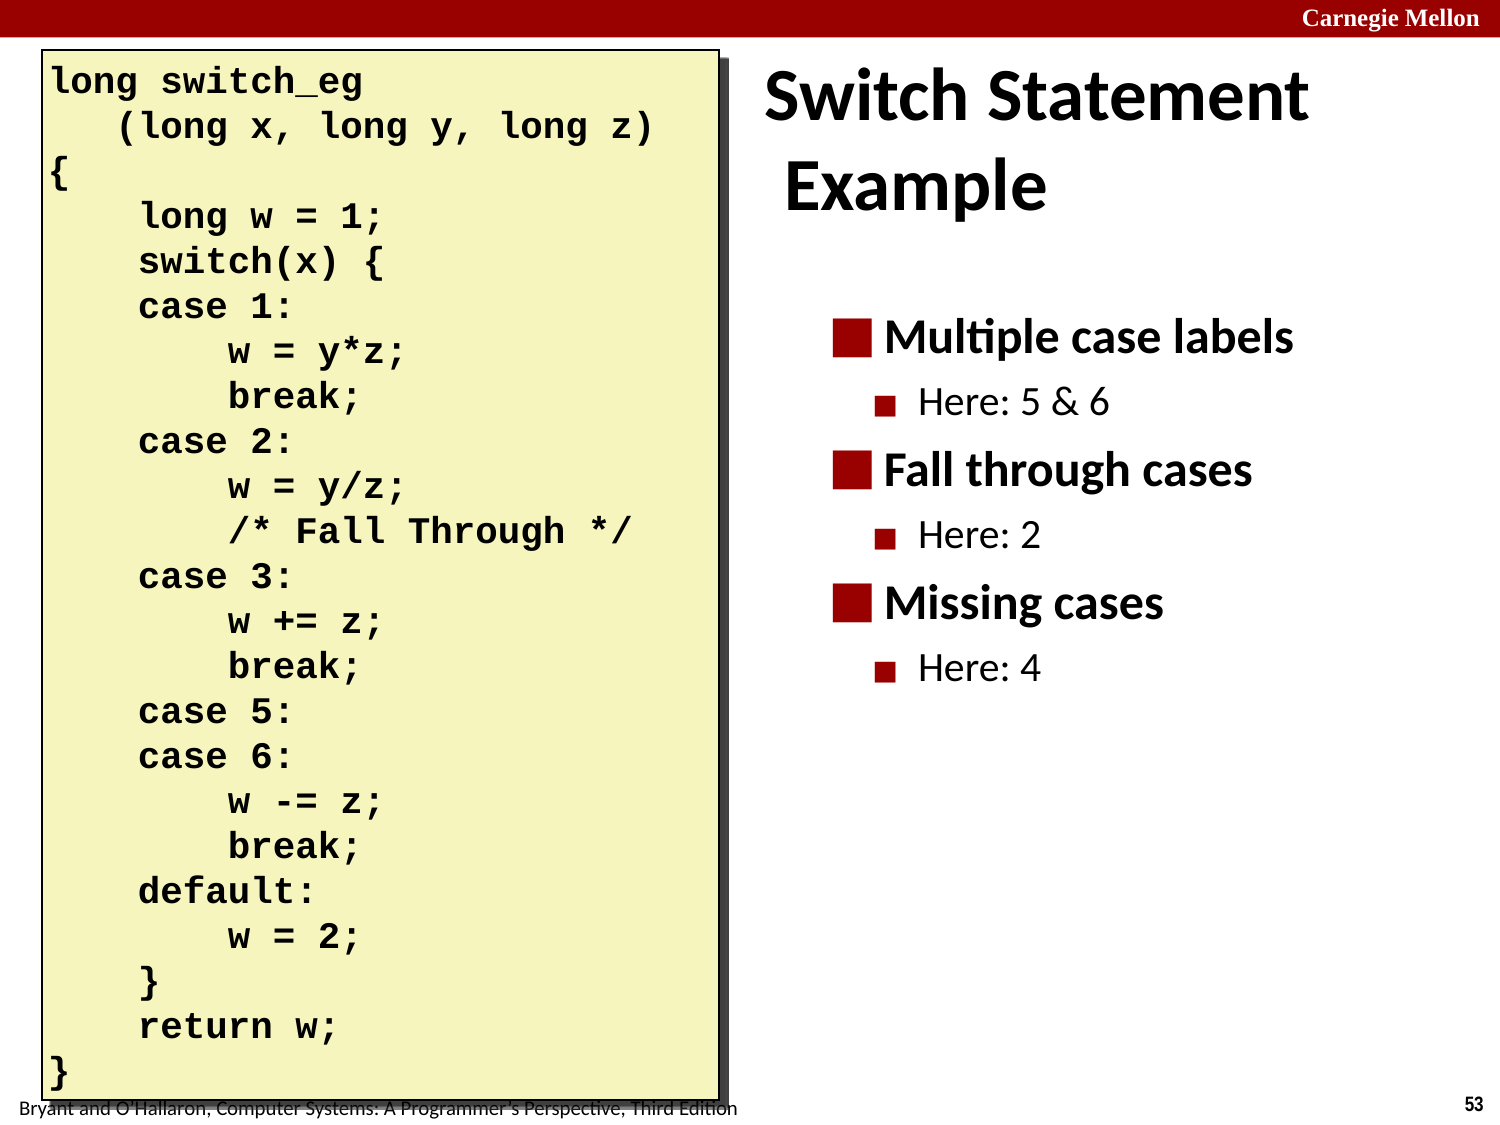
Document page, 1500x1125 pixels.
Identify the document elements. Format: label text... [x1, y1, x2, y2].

title Switch Statement Example [758, 41, 1438, 230]
list Multiple case labels Here: 5 & 6 Fall through cases Here: 2 Missing cases Here: 4 [812, 295, 1438, 1121]
text_box long switch_eg (long x, long y, long z) { long w = 1; switch(x) { case 1: w = y*z; break; case 2: w = y/z; /* Fall Through */ case 3: w += z; break; case 5: case 6: w -= z; break; default: w = 2; } return w; } [41, 49, 719, 1100]
